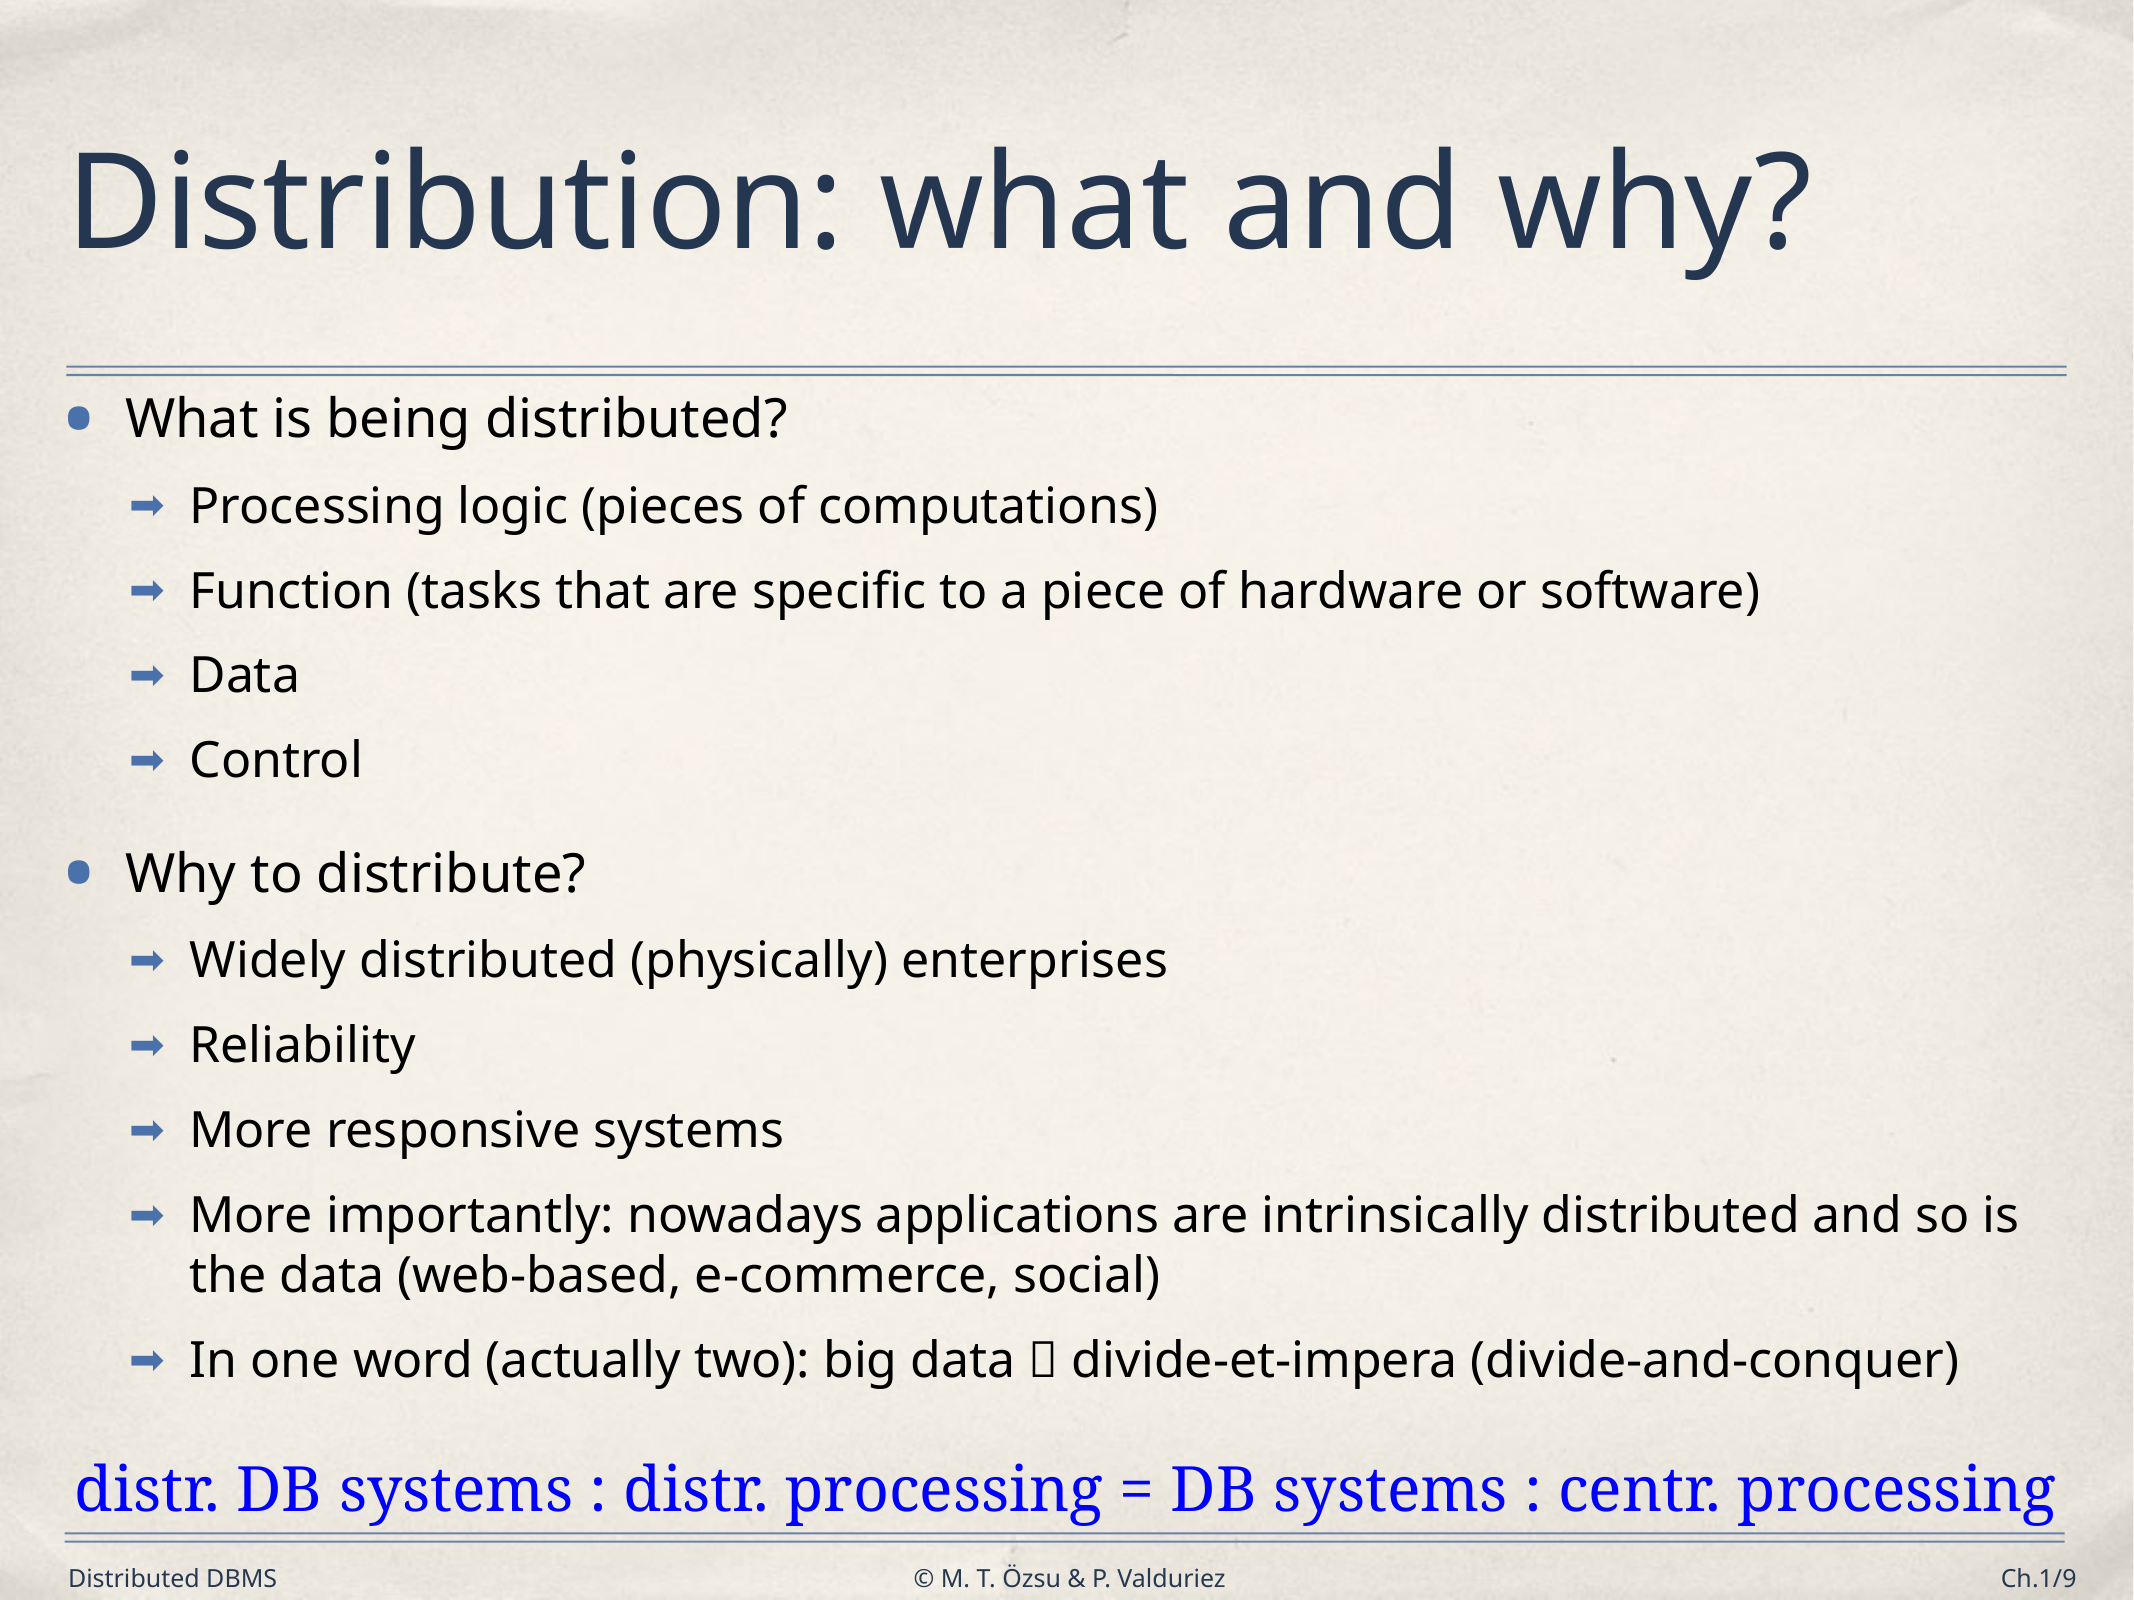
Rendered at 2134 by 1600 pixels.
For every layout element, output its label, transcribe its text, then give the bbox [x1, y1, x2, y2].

list What is being distributed? Processing logic (pieces of computations) Function (tasks that are specific to a piece of hardware or software) Data Control Why to distribute? Widely distributed (physically) enterprises Reliability More responsive systems More importantly: nowadays applications are intrinsically distributed and so is the data (web-based, e-commerce, social) In one word (actually two): big data  divide-et-impera (divide-and-conquer) [56, 374, 2073, 1405]
text_box distr. DB systems : distr. processing = DB systems : centr. processing [58, 1441, 2075, 1532]
title Distribution: what and why? [58, 72, 2075, 338]
picture [0, 0, 2134, 1600]
